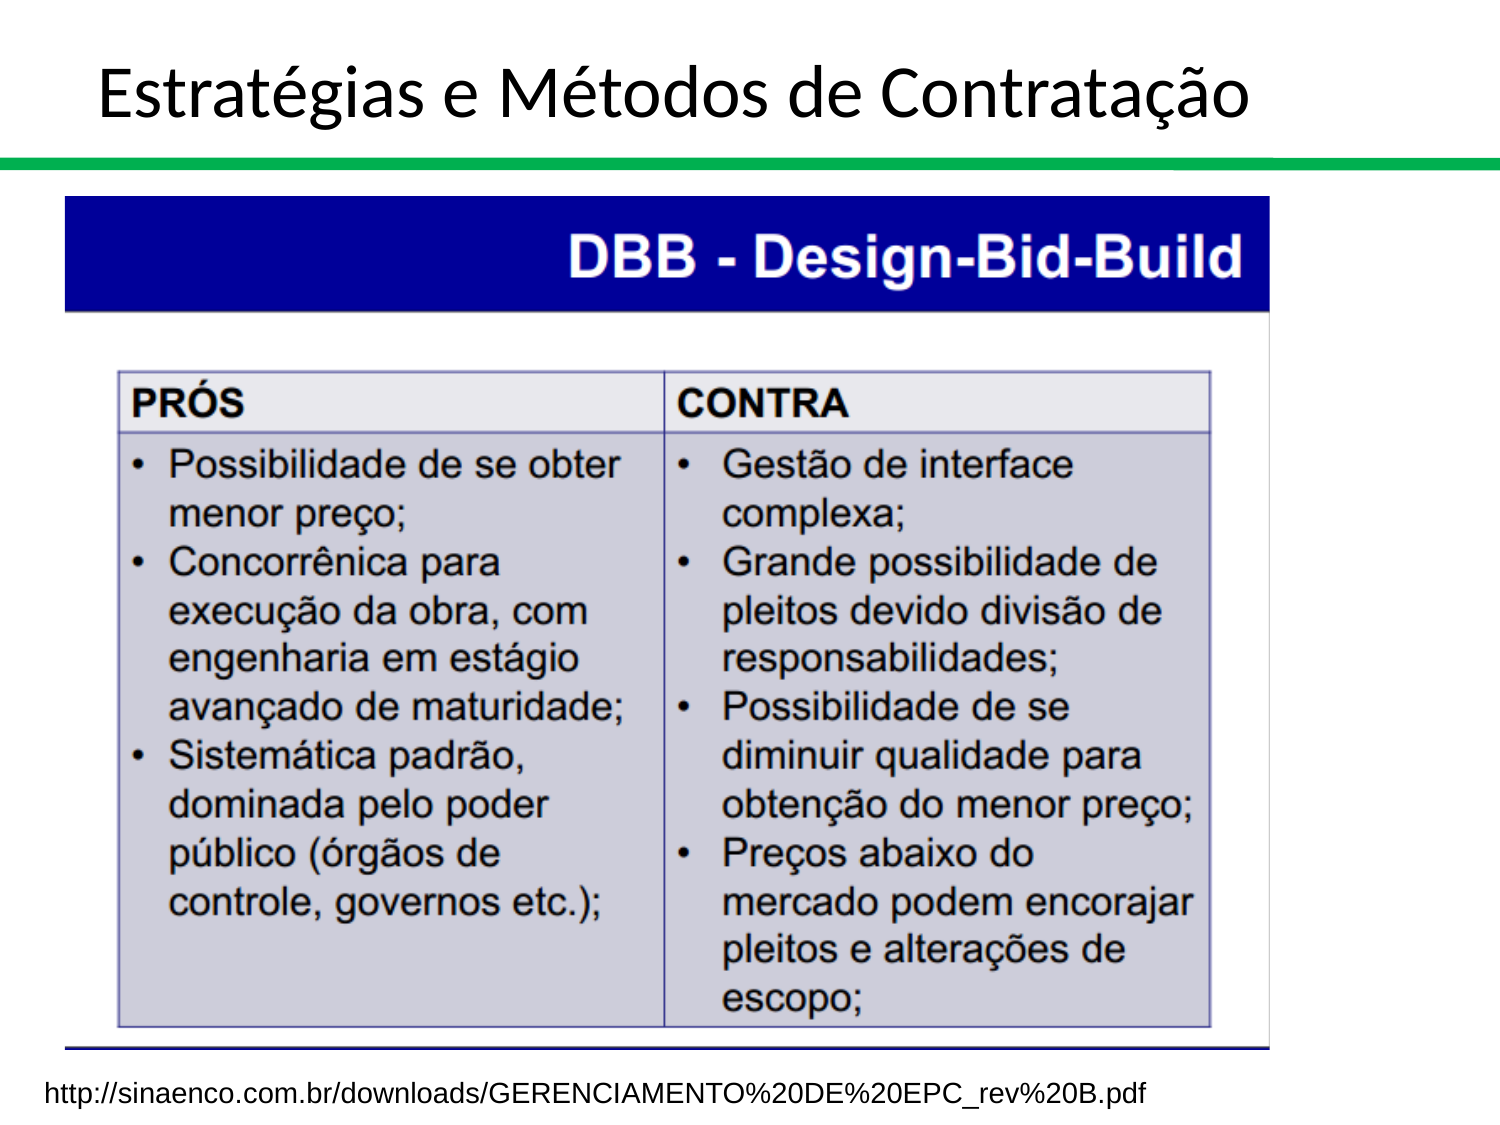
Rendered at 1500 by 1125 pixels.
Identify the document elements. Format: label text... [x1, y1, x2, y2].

picture [64, 196, 1270, 1050]
title Estratégias e Métodos de Contratação [82, 0, 1357, 157]
text_box http://sinaenco.com.br/downloads/GERENCIAMENTO%20DE%20EPC_rev%20B.pdf [29, 1067, 1483, 1117]
